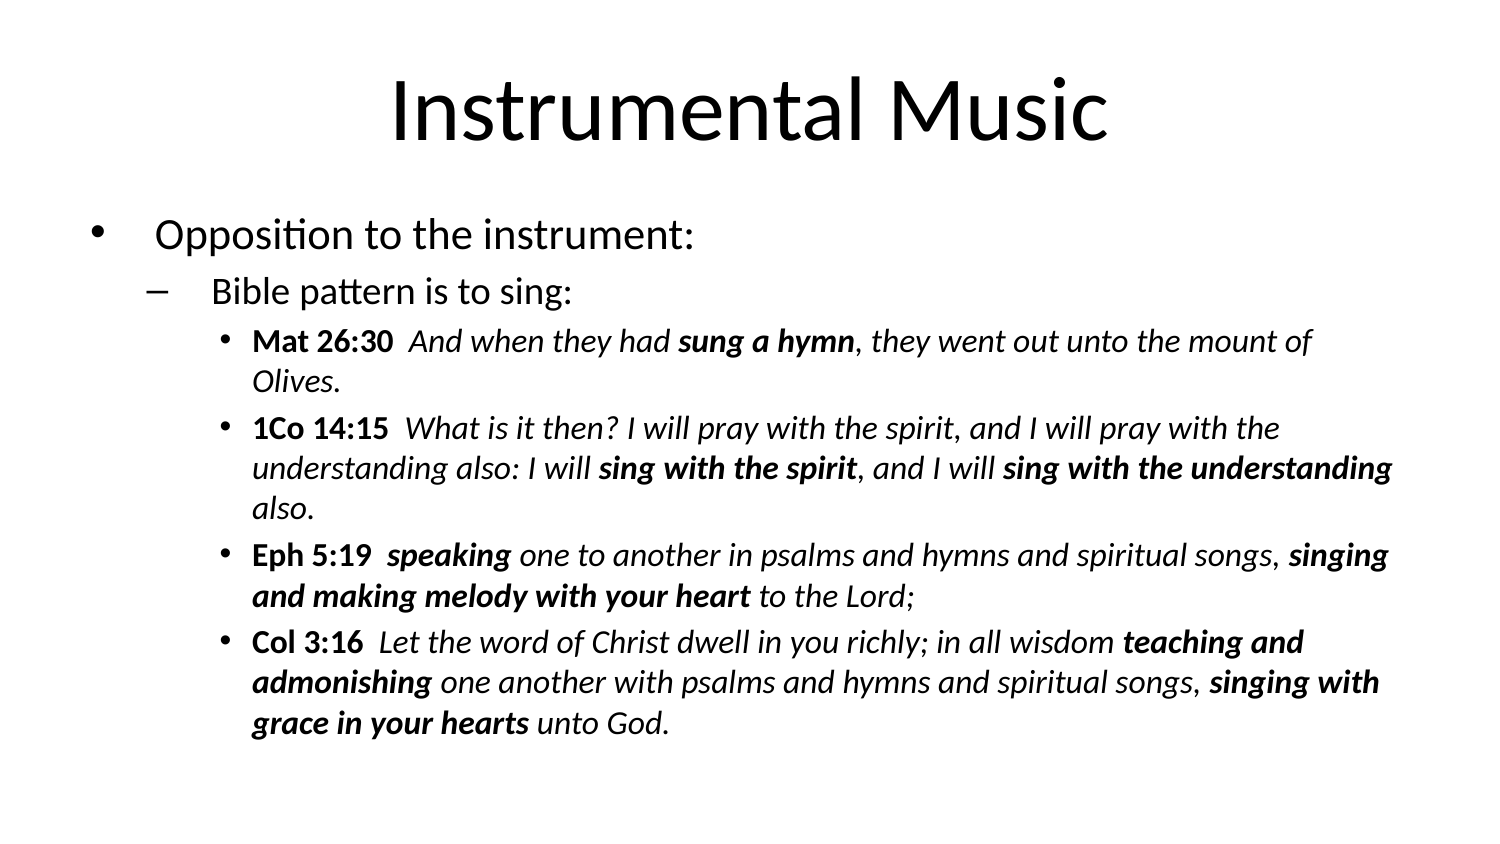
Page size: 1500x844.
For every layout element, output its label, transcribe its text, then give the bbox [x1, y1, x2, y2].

list Opposition to the instrument: Bible pattern is to sing: Mat 26:30 And when they had sung a hymn, they went out unto the mount of Olives. 1Co 14:15 What is it then? I will pray with the spirit, and I will pray with the understanding also: I will sing with the spirit, and I will sing with the understanding also. Eph 5:19 speaking one to another in psalms and hymns and spiritual songs, singing and making melody with your heart to the Lord; Col 3:16 Let the word of Christ dwell in you richly; in all wisdom teaching and admonishing one another with psalms and hymns and spiritual songs, singing with grace in your hearts unto God. [75, 196, 1425, 754]
title Instrumental Music [75, 33, 1425, 175]
